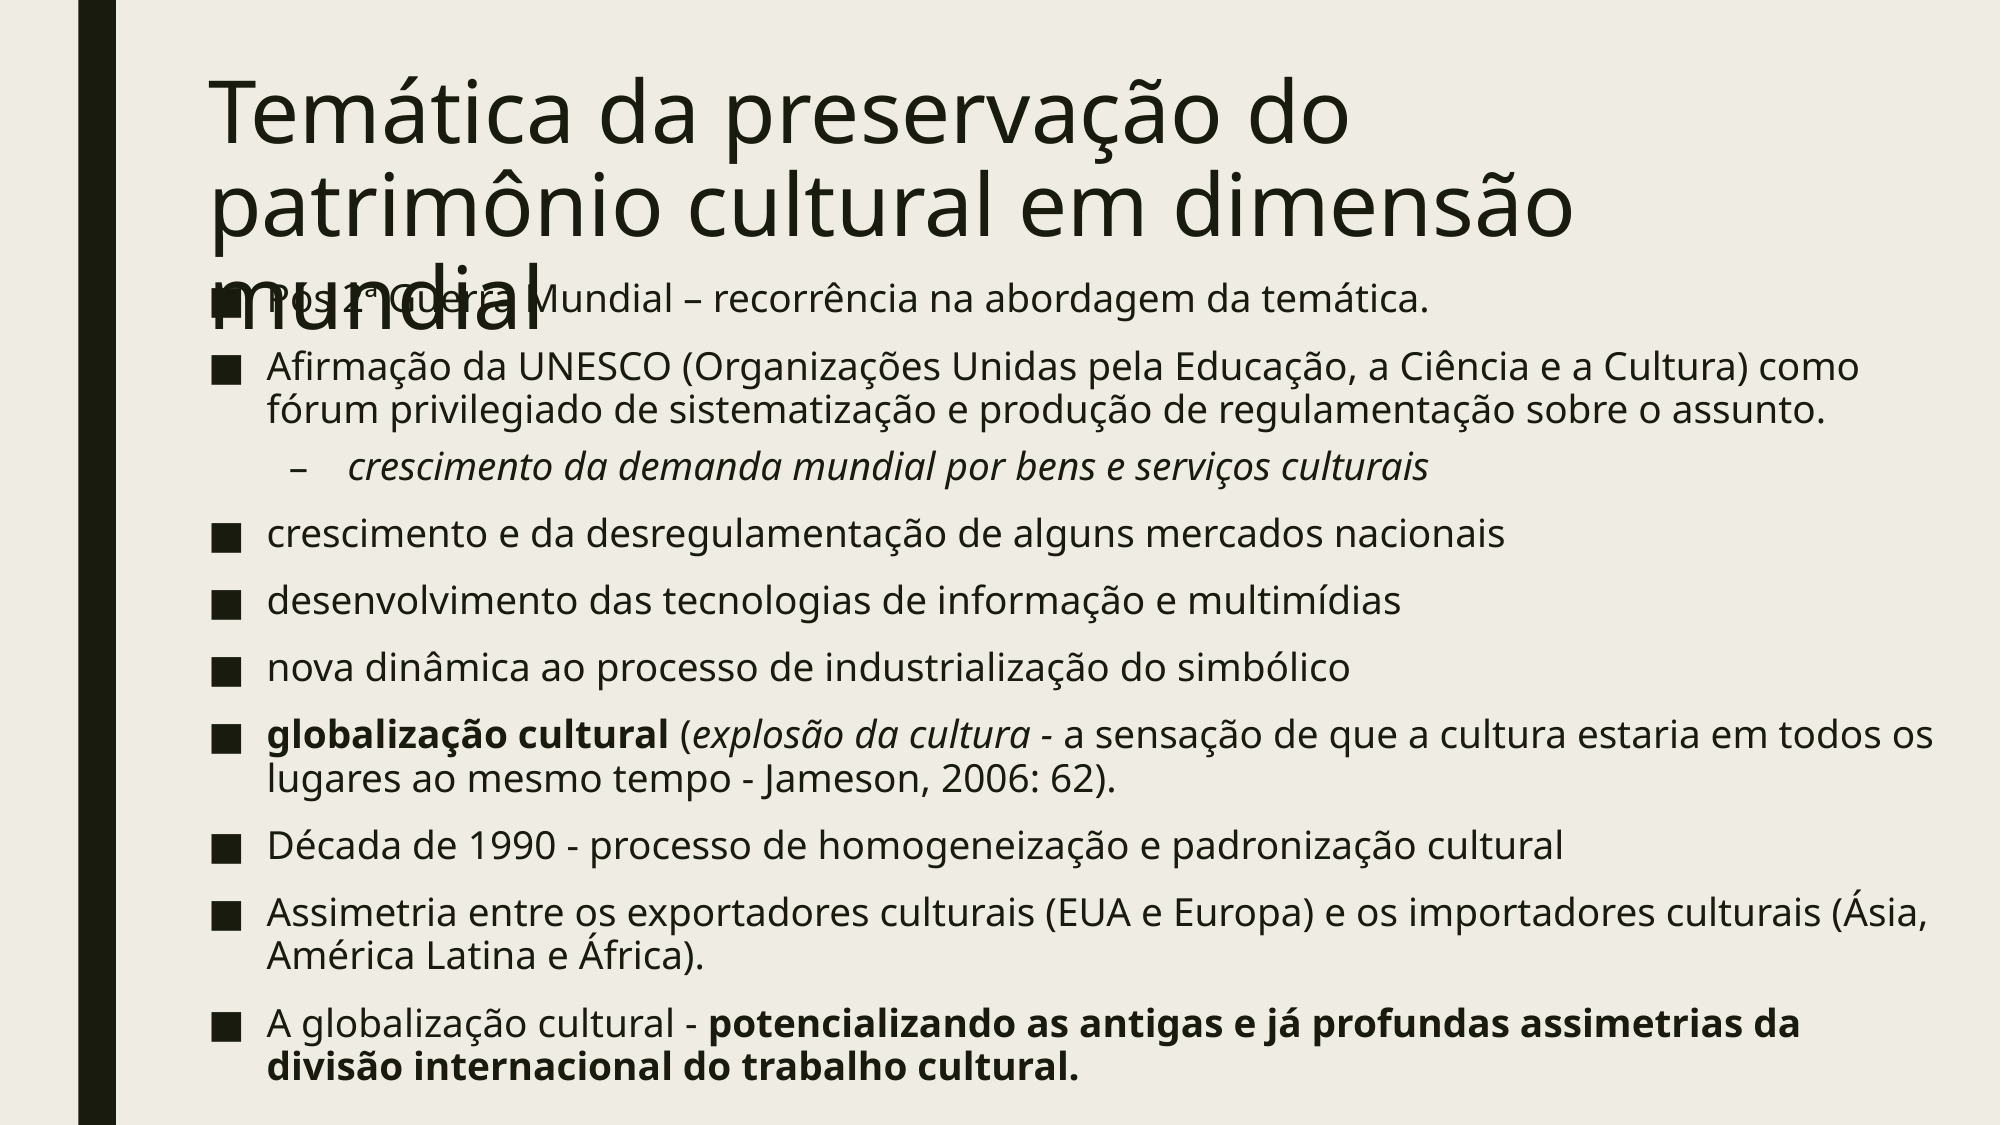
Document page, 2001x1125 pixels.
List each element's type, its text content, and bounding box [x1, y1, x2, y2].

title Temática da preservação do patrimônio cultural em dimensão mundial [193, 61, 1800, 270]
list Pós 2ª Guerra Mundial – recorrência na abordagem da temática. Afirmação da UNESCO (Organizações Unidas pela Educação, a Ciência e a Cultura) como fórum privilegiado de sistematização e produção de regulamentação sobre o assunto. crescimento da demanda mundial por bens e serviços culturais crescimento e da desregulamentação de alguns mercados nacionais desenvolvimento das tecnologias de informação e multimídias nova dinâmica ao processo de industrialização do simbólico globalização cultural (explosão da cultura - a sensação de que a cultura estaria em todos os lugares ao mesmo tempo - Jameson, 2006: 62). Década de 1990 - processo de homogeneização e padronização cultural Assimetria entre os exportadores culturais (EUA e Europa) e os importadores culturais (Ásia, América Latina e África). A globalização cultural - potencializando as antigas e já profundas assimetrias da divisão internacional do trabalho cultural. [193, 270, 1964, 1105]
